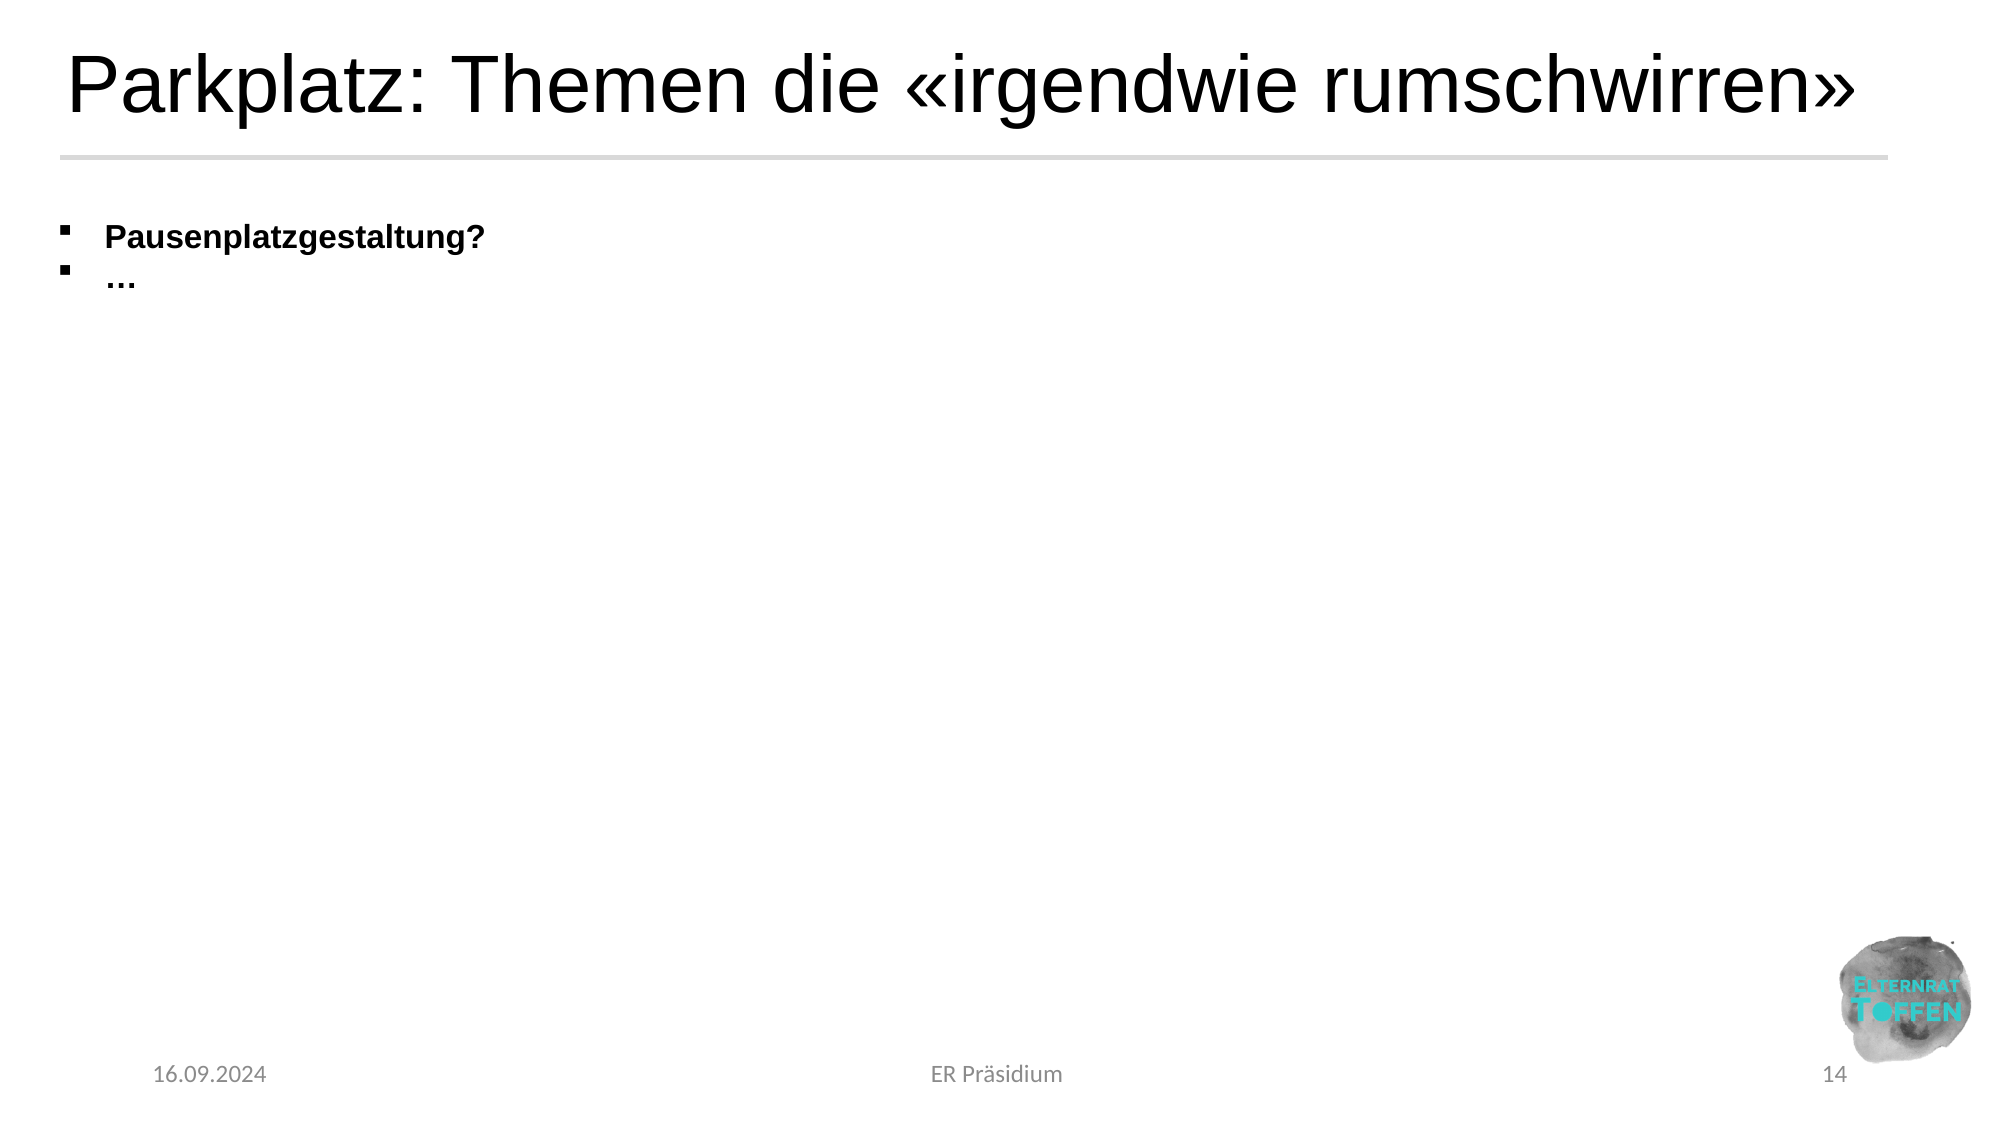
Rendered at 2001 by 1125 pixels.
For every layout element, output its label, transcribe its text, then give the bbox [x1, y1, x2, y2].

title Parkplatz: Themen die «irgendwie rumschwirren» [51, 29, 1918, 142]
footer ER Präsidium [662, 1042, 1338, 1103]
slide_number 14 [1412, 1042, 1863, 1103]
picture [1839, 932, 1974, 1065]
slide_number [137, 1042, 588, 1103]
text_box Pausenplatzgestaltung? … [42, 207, 1390, 382]
